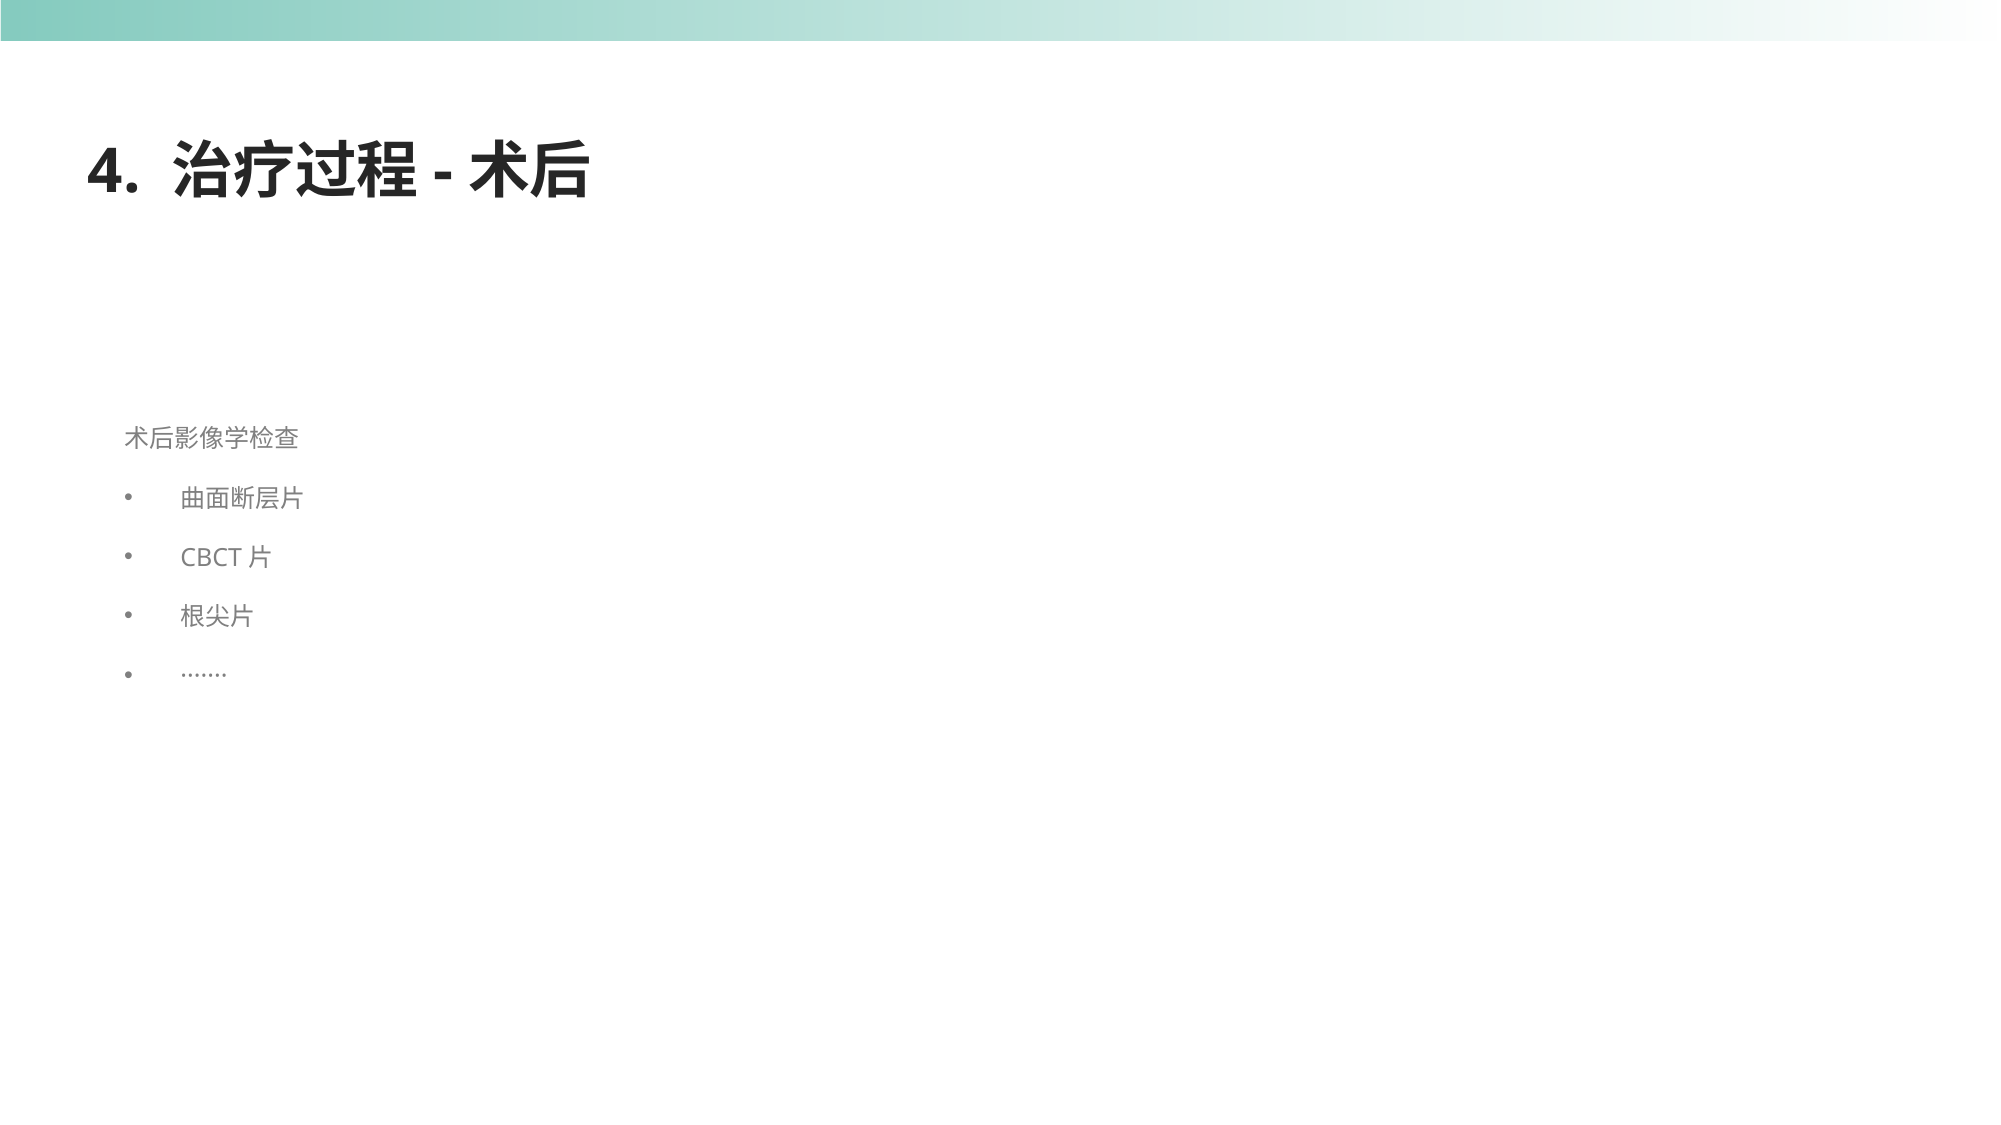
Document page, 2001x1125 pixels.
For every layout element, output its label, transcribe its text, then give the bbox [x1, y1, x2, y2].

text_box 4. 治疗过程-术后 [87, 125, 592, 212]
text_box 术后影像学检查 曲面断层片 CBCT片 根尖片 ······· [109, 391, 371, 734]
picture [0, 0, 2000, 41]
